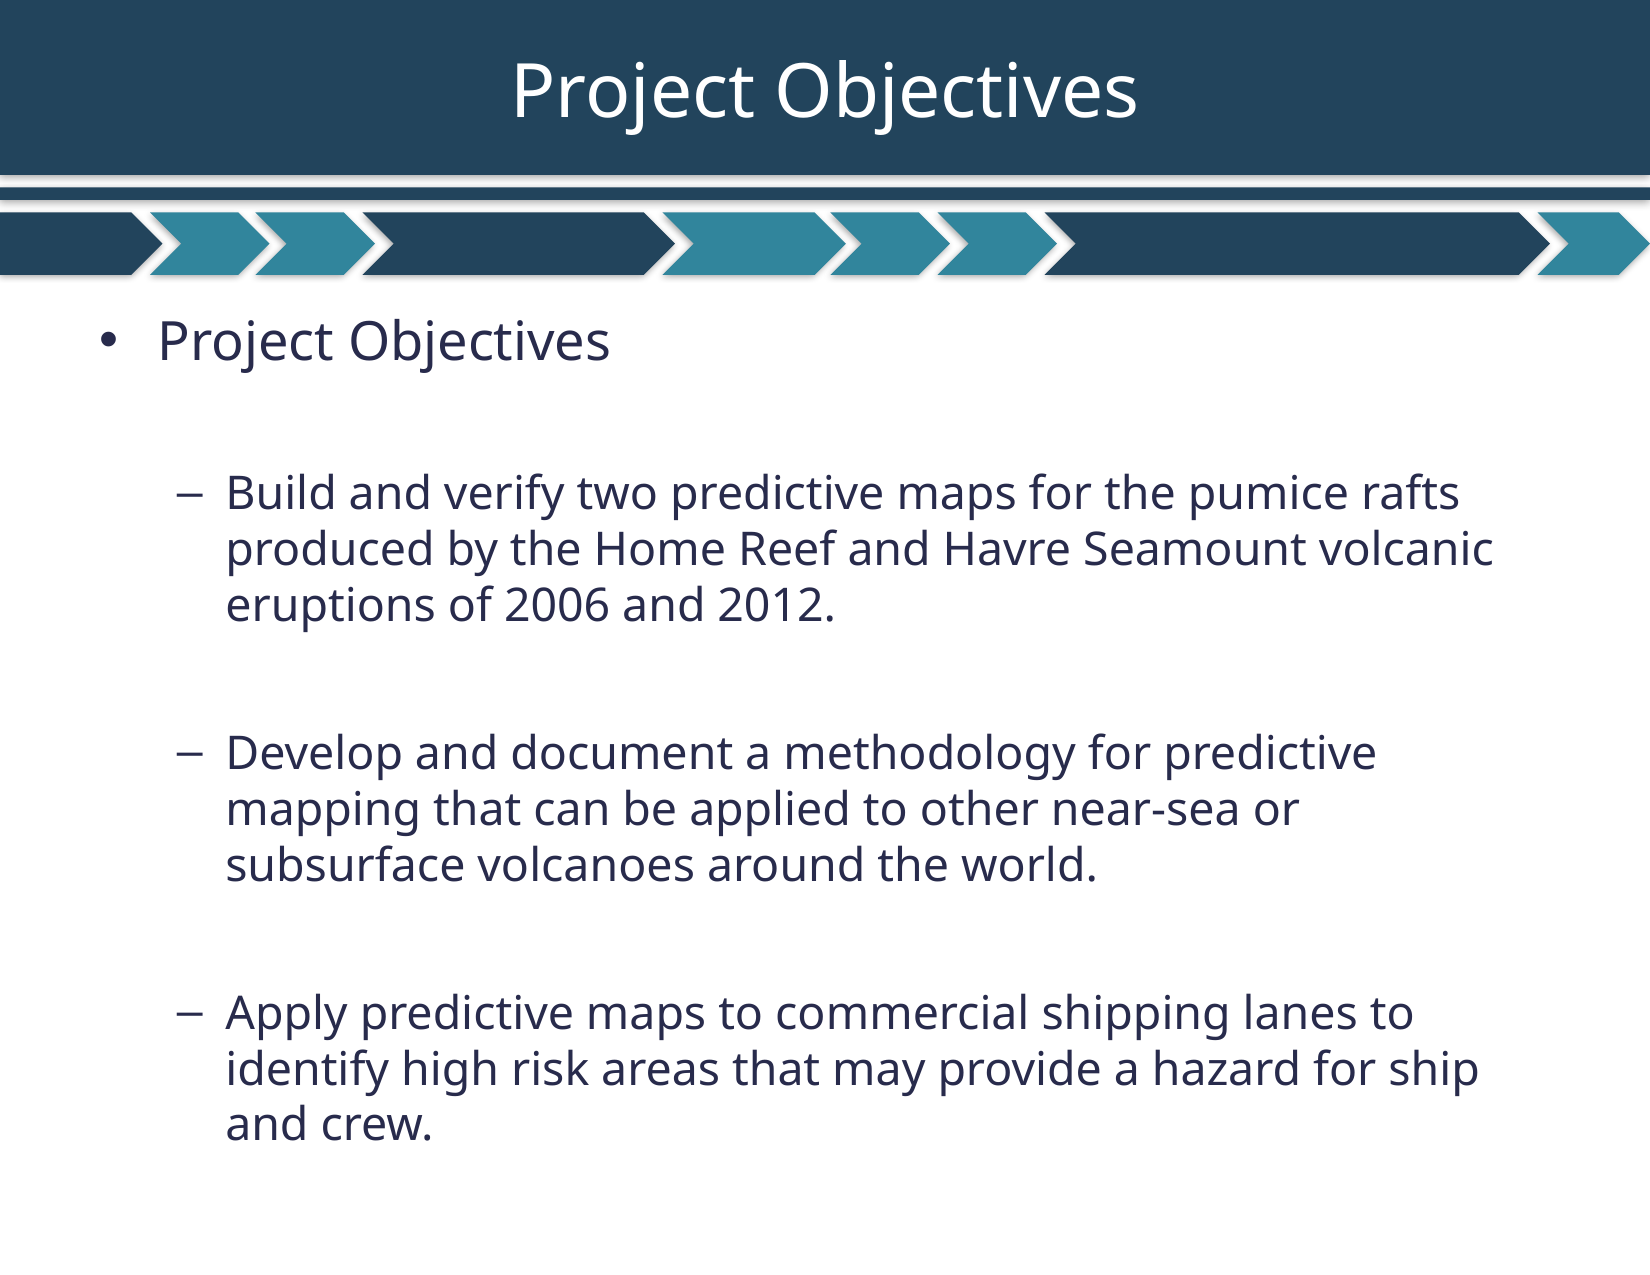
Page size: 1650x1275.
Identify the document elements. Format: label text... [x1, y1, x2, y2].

list Project Objectives Build and verify two predictive maps for the pumice rafts produced by the Home Reef and Havre Seamount volcanic eruptions of 2006 and 2012. Develop and document a methodology for predictive mapping that can be applied to other near-sea or subsurface volcanoes around the world. Apply predictive maps to commercial shipping lanes to identify high risk areas that may provide a hazard for ship and crew. [82, 297, 1568, 1163]
title Project Objectives [82, 0, 1568, 175]
